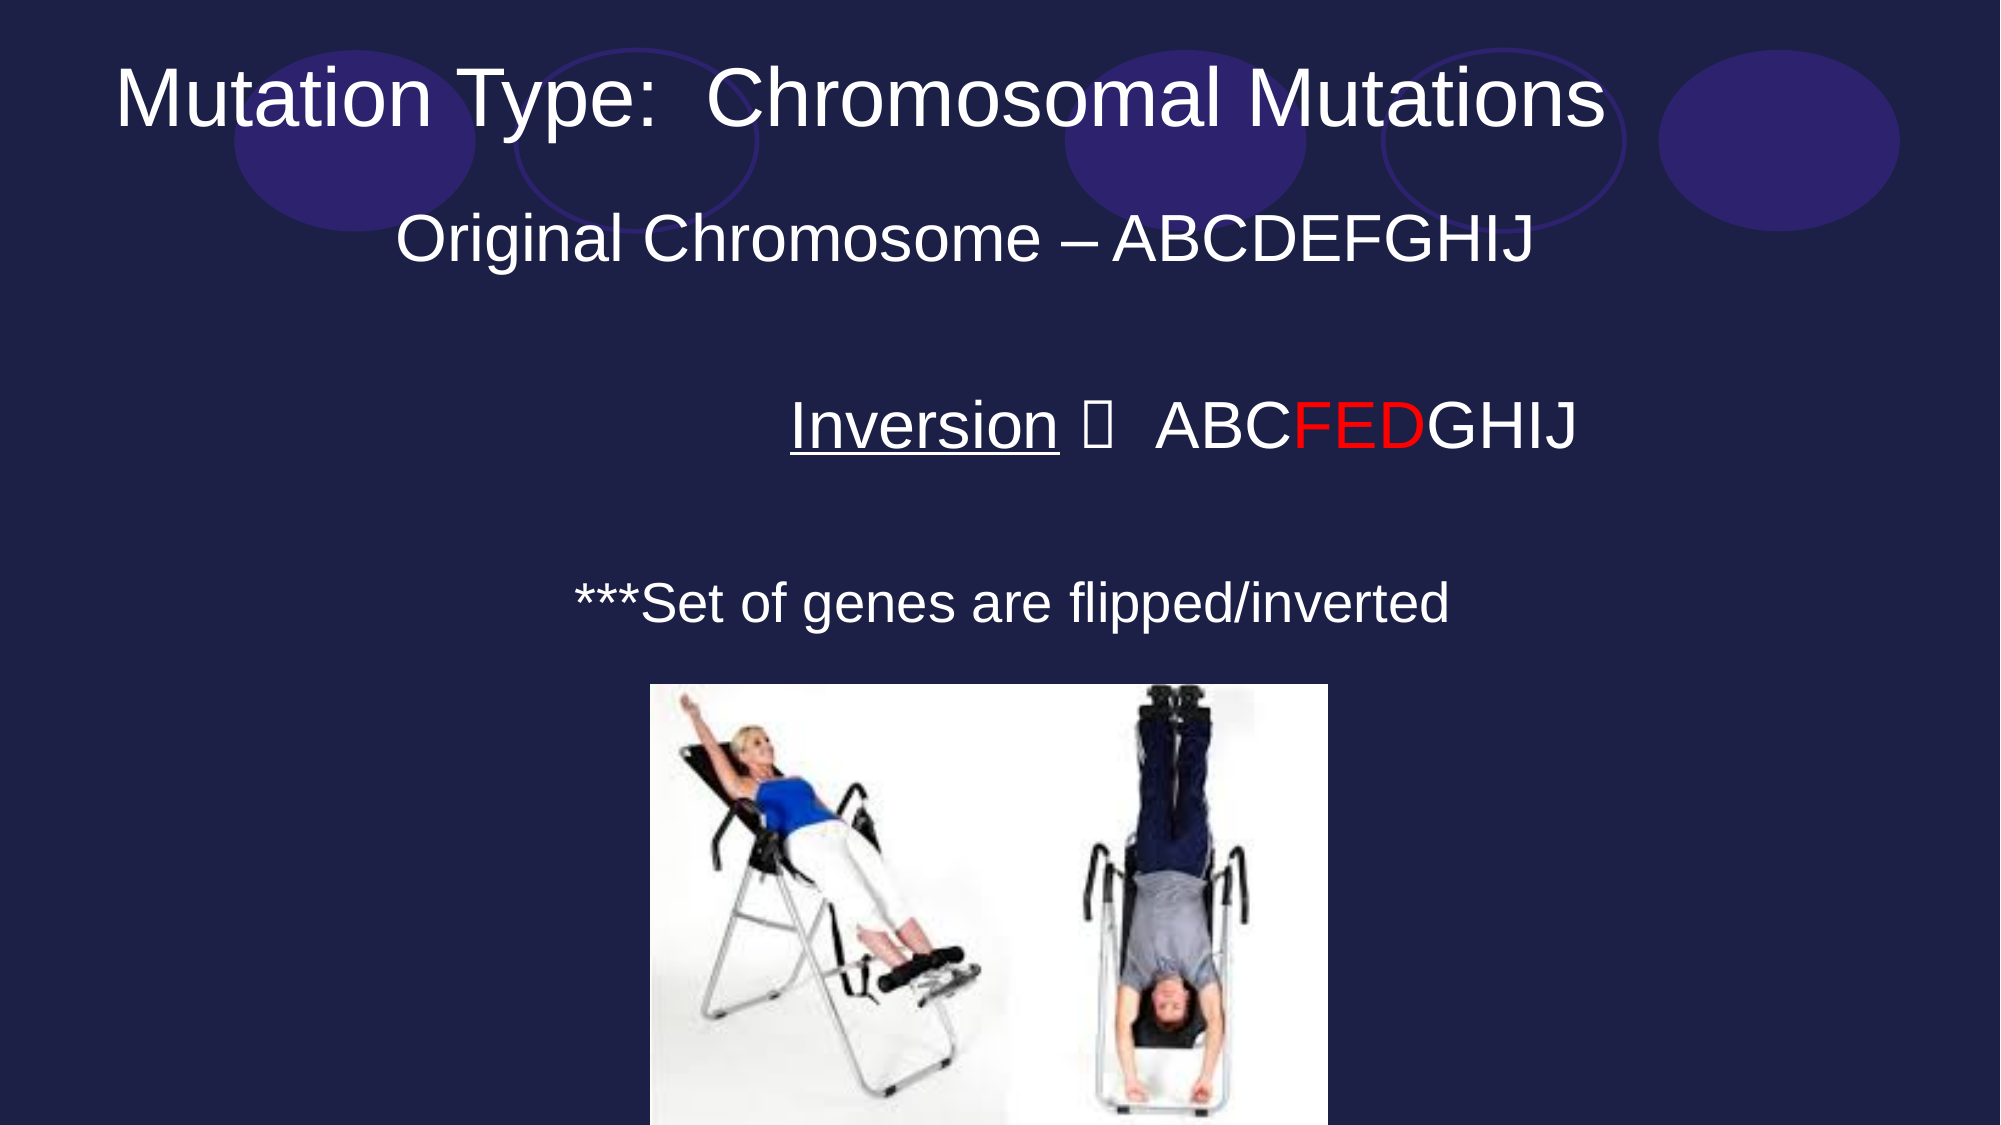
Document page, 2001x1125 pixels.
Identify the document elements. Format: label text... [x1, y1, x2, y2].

list Original Chromosome – ABCDEFGHIJ Inversion  ABCFEDGHIJ ***Set of genes are flipped/inverted [300, 187, 1650, 930]
title Mutation Type: Chromosomal Mutations [99, 0, 1900, 187]
picture [649, 683, 1328, 1125]
